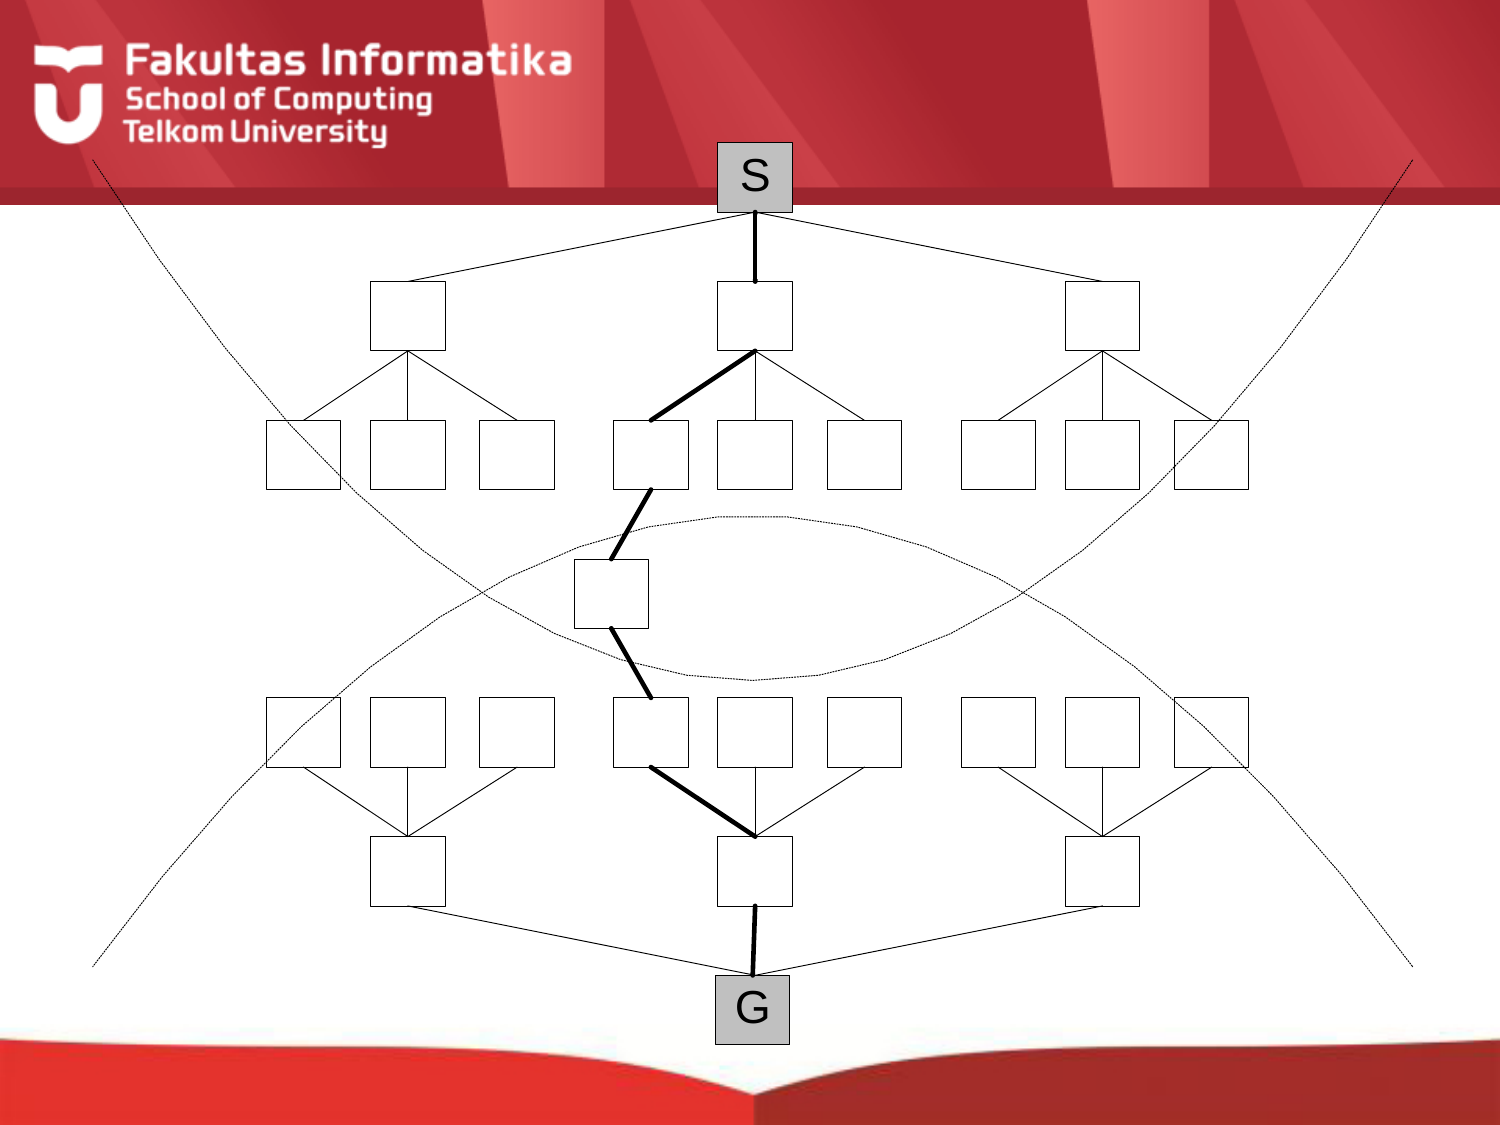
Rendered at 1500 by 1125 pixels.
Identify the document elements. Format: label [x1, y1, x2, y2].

picture [0, 1, 1500, 205]
text_box [87, 137, 1419, 1051]
picture [0, 1024, 1500, 1125]
